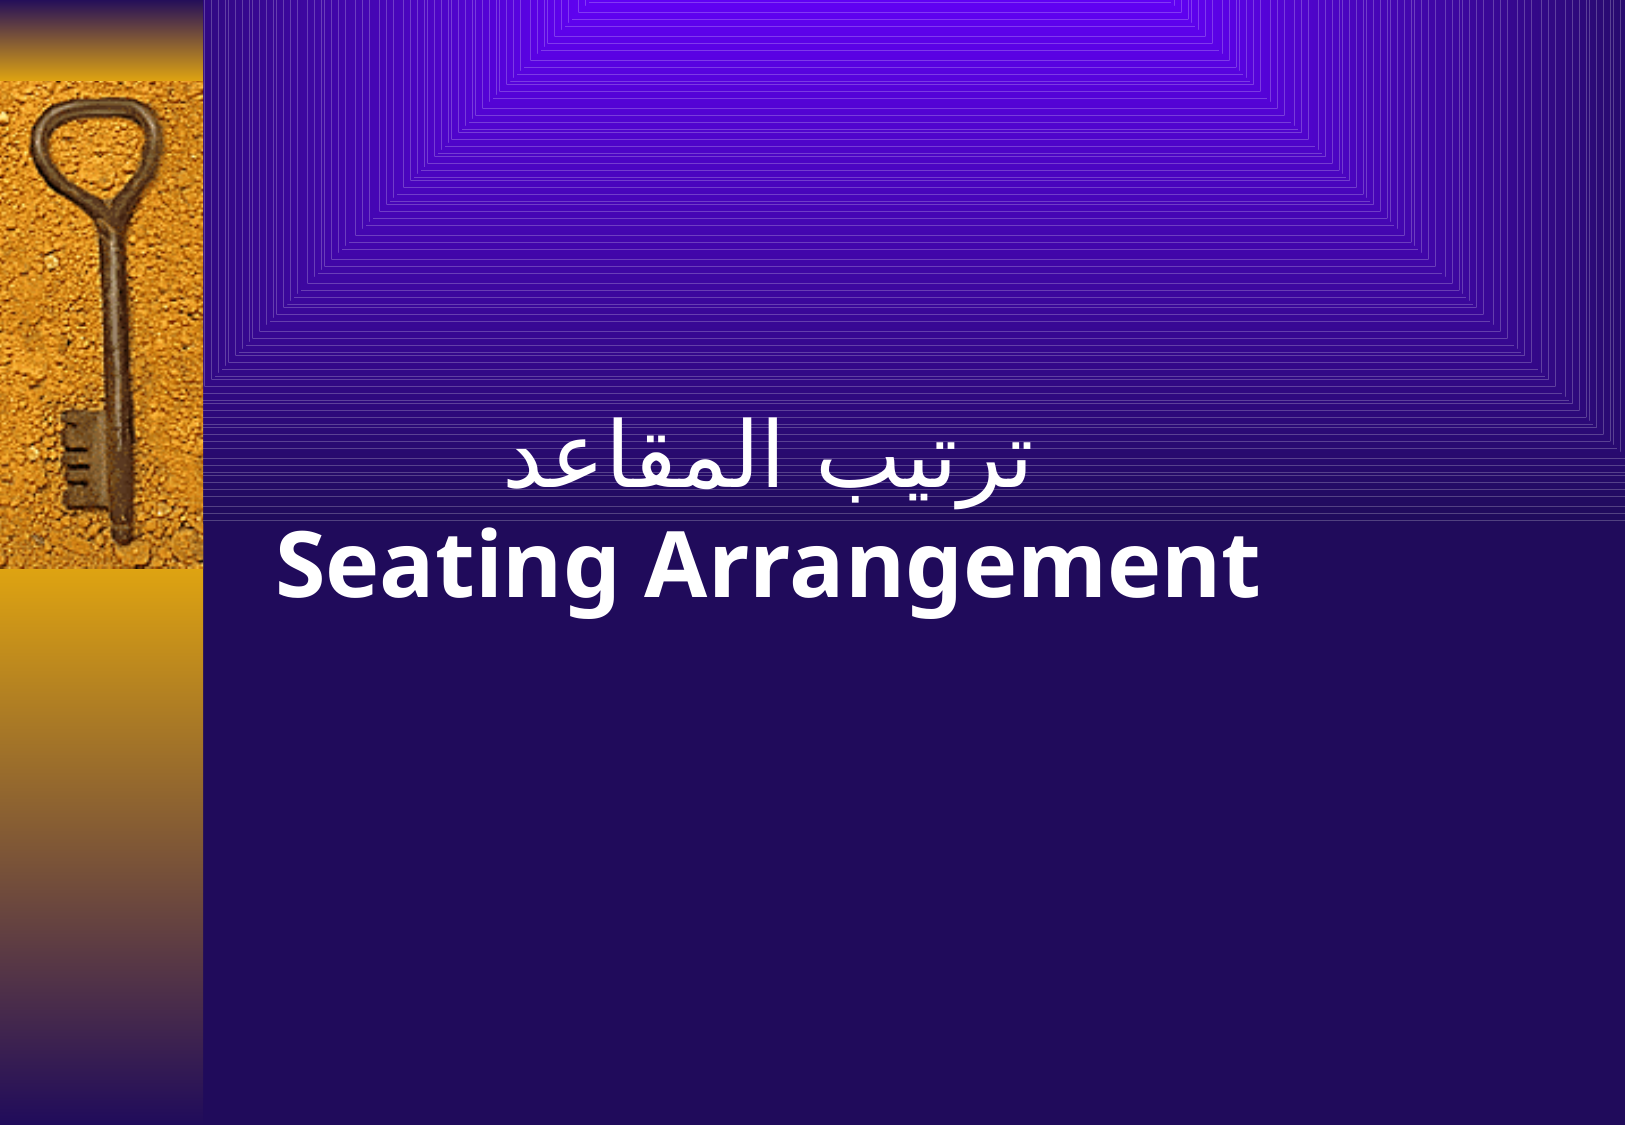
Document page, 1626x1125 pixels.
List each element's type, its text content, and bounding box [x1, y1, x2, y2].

title ترتيب المقاعد Seating Arrangement [199, 411, 1339, 601]
picture [0, 81, 204, 569]
